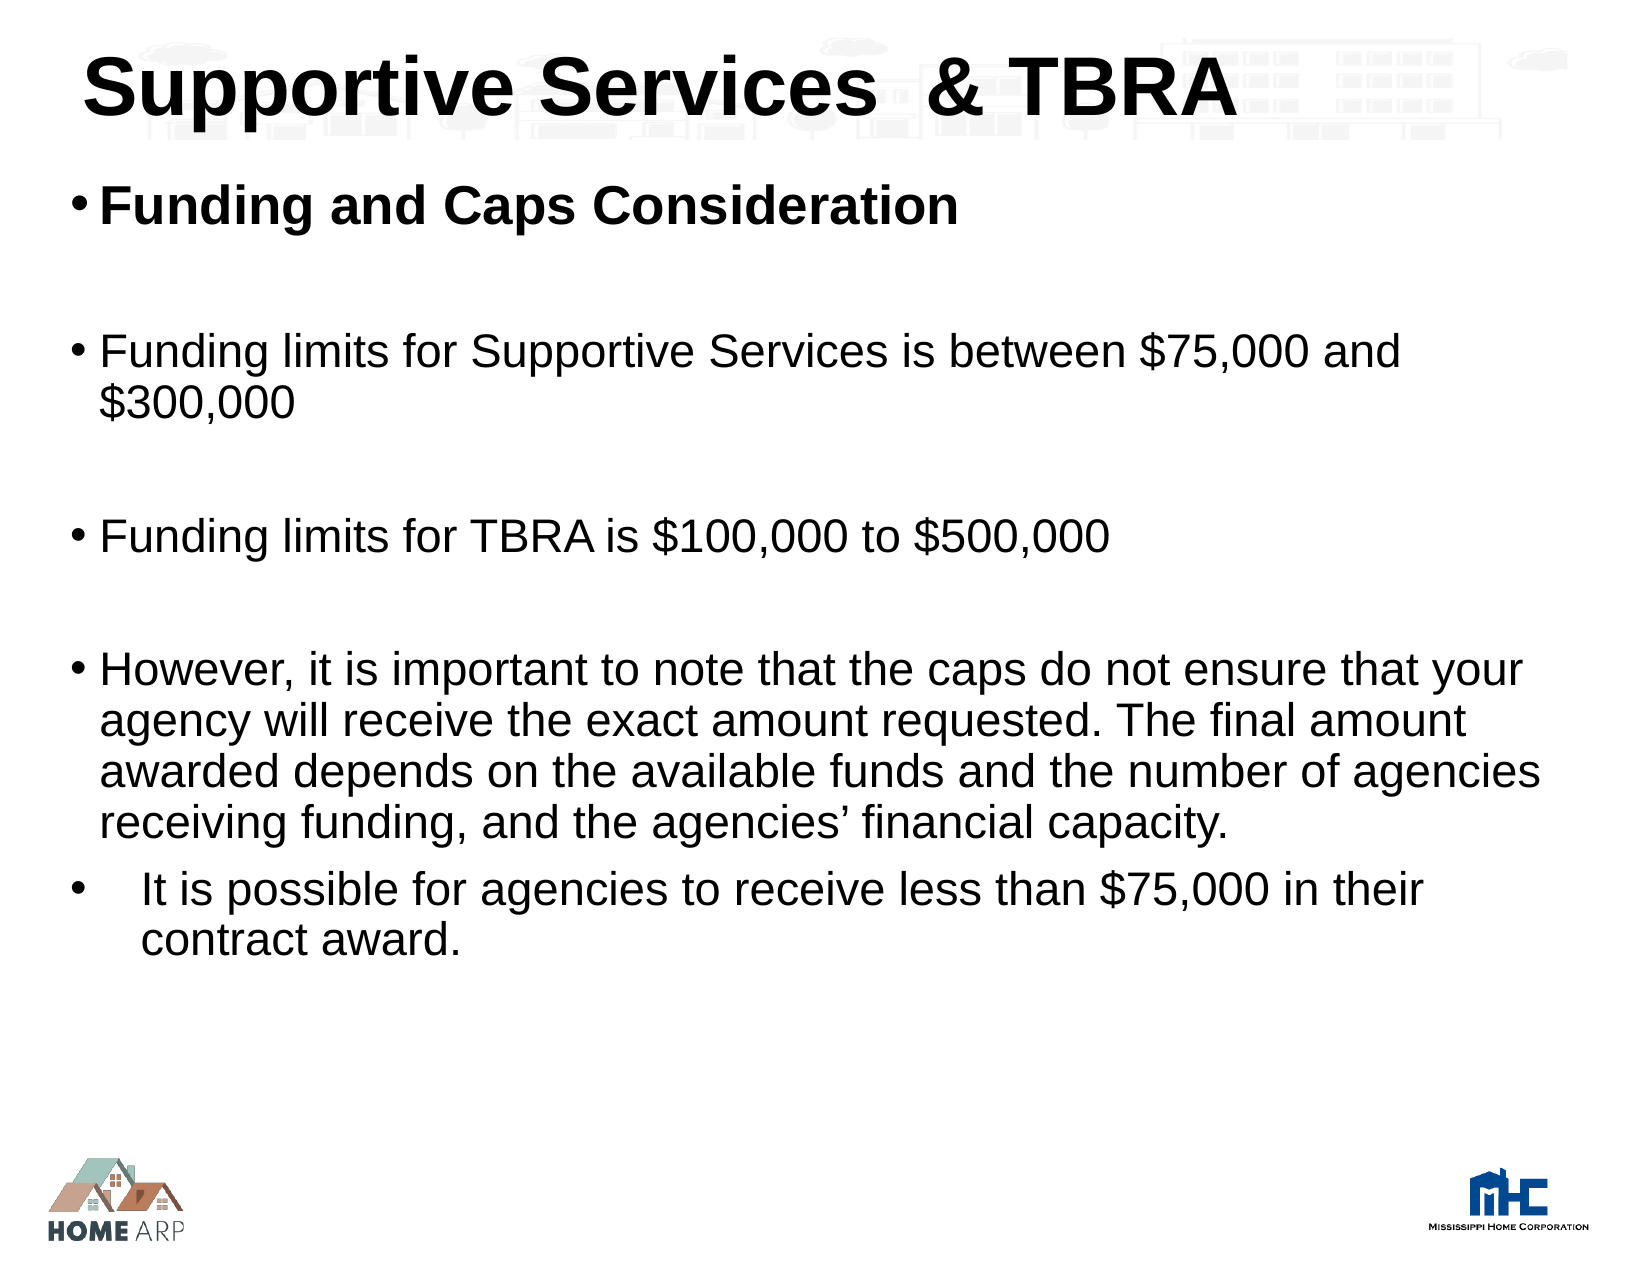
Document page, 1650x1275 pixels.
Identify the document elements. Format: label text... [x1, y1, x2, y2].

list Funding and Caps Consideration Funding limits for Supportive Services is between $75,000 and $300,000 Funding limits for TBRA is $100,000 to $500,000 However, it is important to note that the caps do not ensure that your agency will receive the exact amount requested. The final amount awarded depends on the available funds and the number of agencies receiving funding, and the agencies’ financial capacity. It is possible for agencies to receive less than $75,000 in their contract award. [55, 169, 1602, 978]
picture [1415, 1156, 1602, 1241]
text_box [48, 1158, 184, 1241]
title Supportive Services & TBRA [82, 38, 1568, 140]
